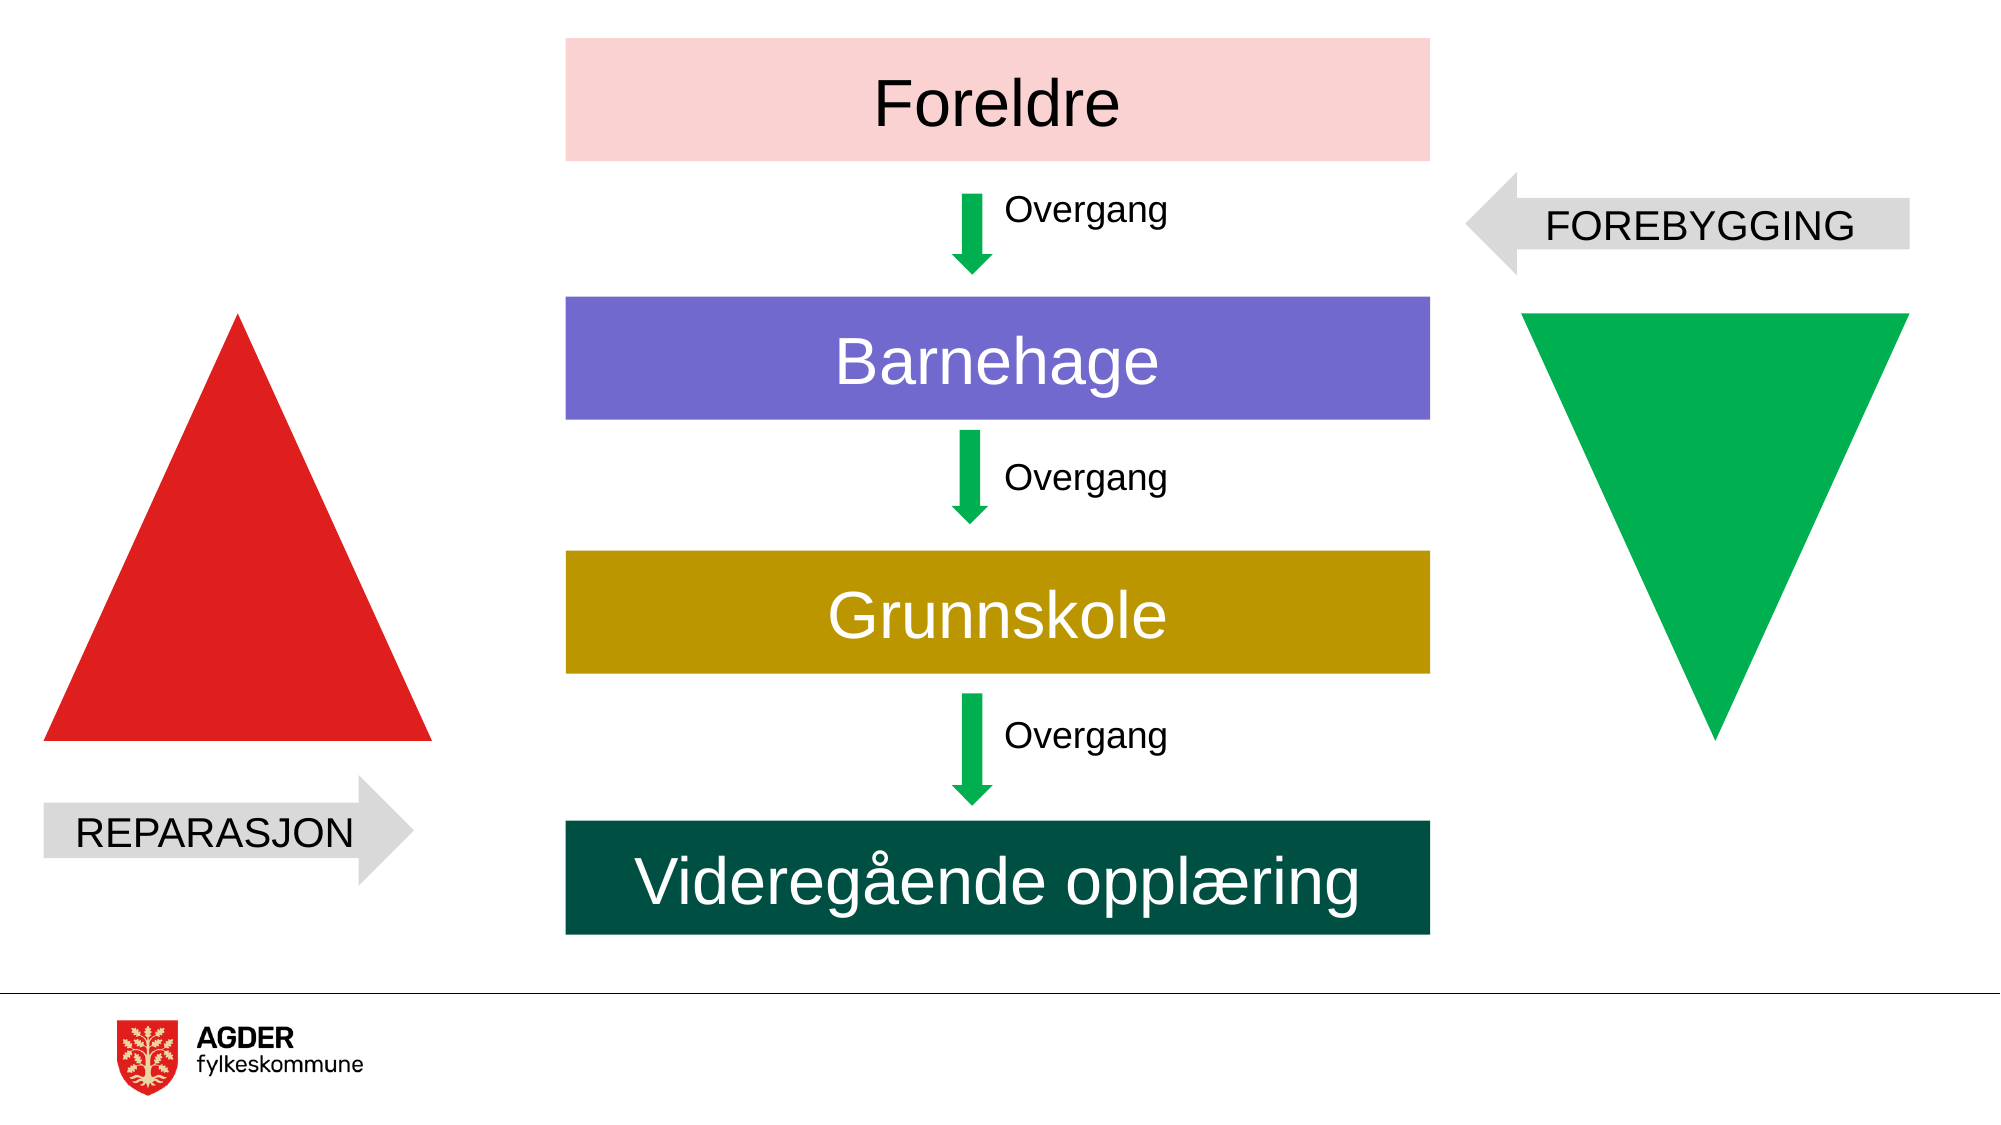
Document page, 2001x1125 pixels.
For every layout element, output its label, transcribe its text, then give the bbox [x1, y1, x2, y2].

text_box REPARASJON [42, 772, 416, 889]
text_box Overgang [989, 445, 1184, 506]
text_box [41, 310, 434, 742]
text_box Overgang [989, 703, 1184, 764]
text_box [1519, 312, 1912, 744]
text_box Overgang [989, 177, 1184, 238]
text_box Barnehage [565, 296, 1431, 421]
list Grunnskole [565, 549, 1431, 675]
text_box [949, 692, 996, 808]
text_box [949, 192, 996, 277]
text_box FOREBYGGING [1463, 169, 1911, 278]
text_box Foreldre [565, 37, 1431, 162]
text_box [949, 428, 990, 526]
picture [117, 1020, 363, 1096]
text_box Videregående opplæring [565, 820, 1431, 936]
